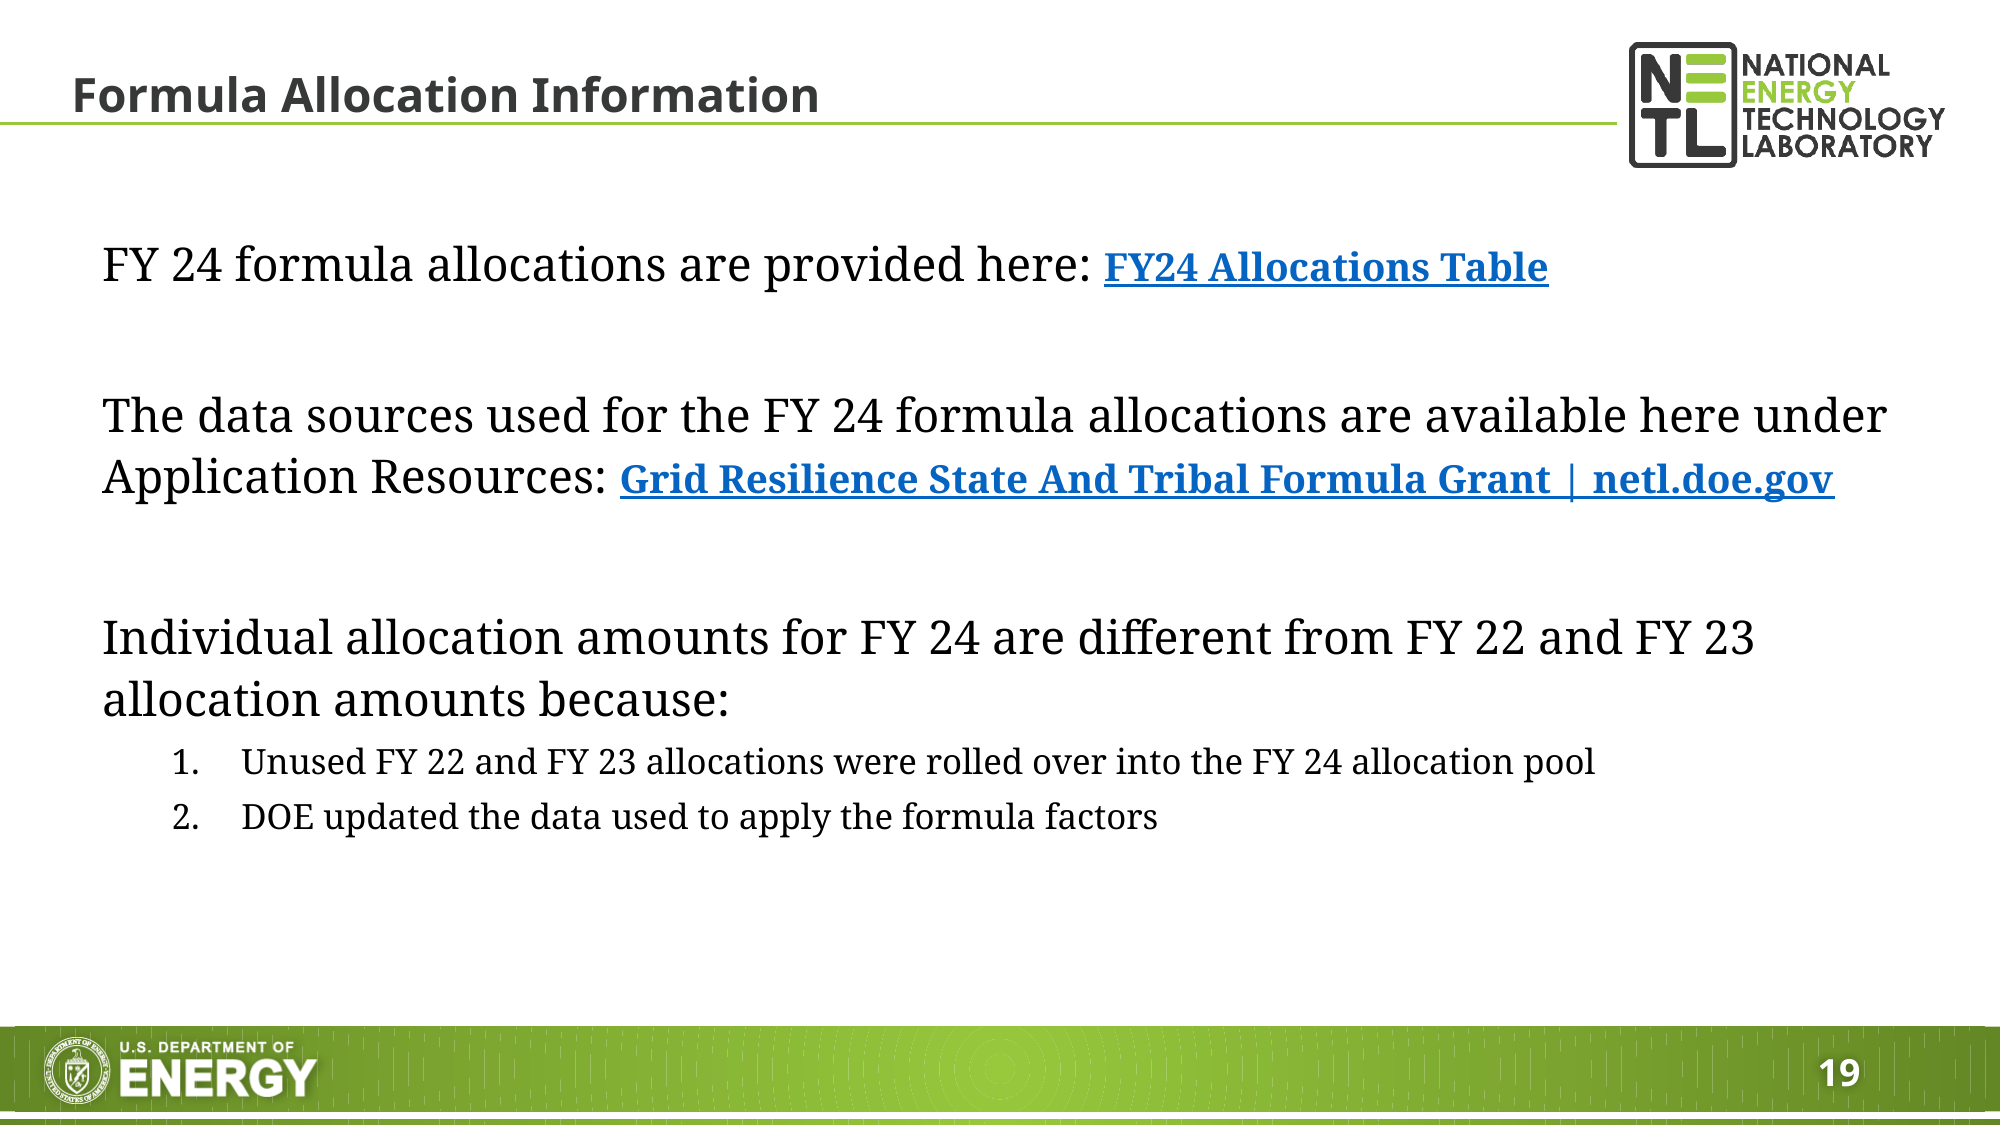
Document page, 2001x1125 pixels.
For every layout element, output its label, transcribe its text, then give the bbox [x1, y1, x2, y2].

title Formula Allocation Information [56, 32, 879, 131]
picture [1629, 42, 1945, 168]
list FY 24 formula allocations are provided here: FY24 Allocations Table The data sources used for the FY 24 formula allocations are available here under Application Resources: Grid Resilience State And Tribal Formula Grant | netl.doe.gov Individual allocation amounts for FY 24 are different from FY 22 and FY 23 allocation amounts because: Unused FY 22 and FY 23 allocations were rolled over into the FY 24 allocation pool DOE updated the data used to apply the formula factors [86, 221, 1913, 904]
picture [44, 1037, 324, 1104]
